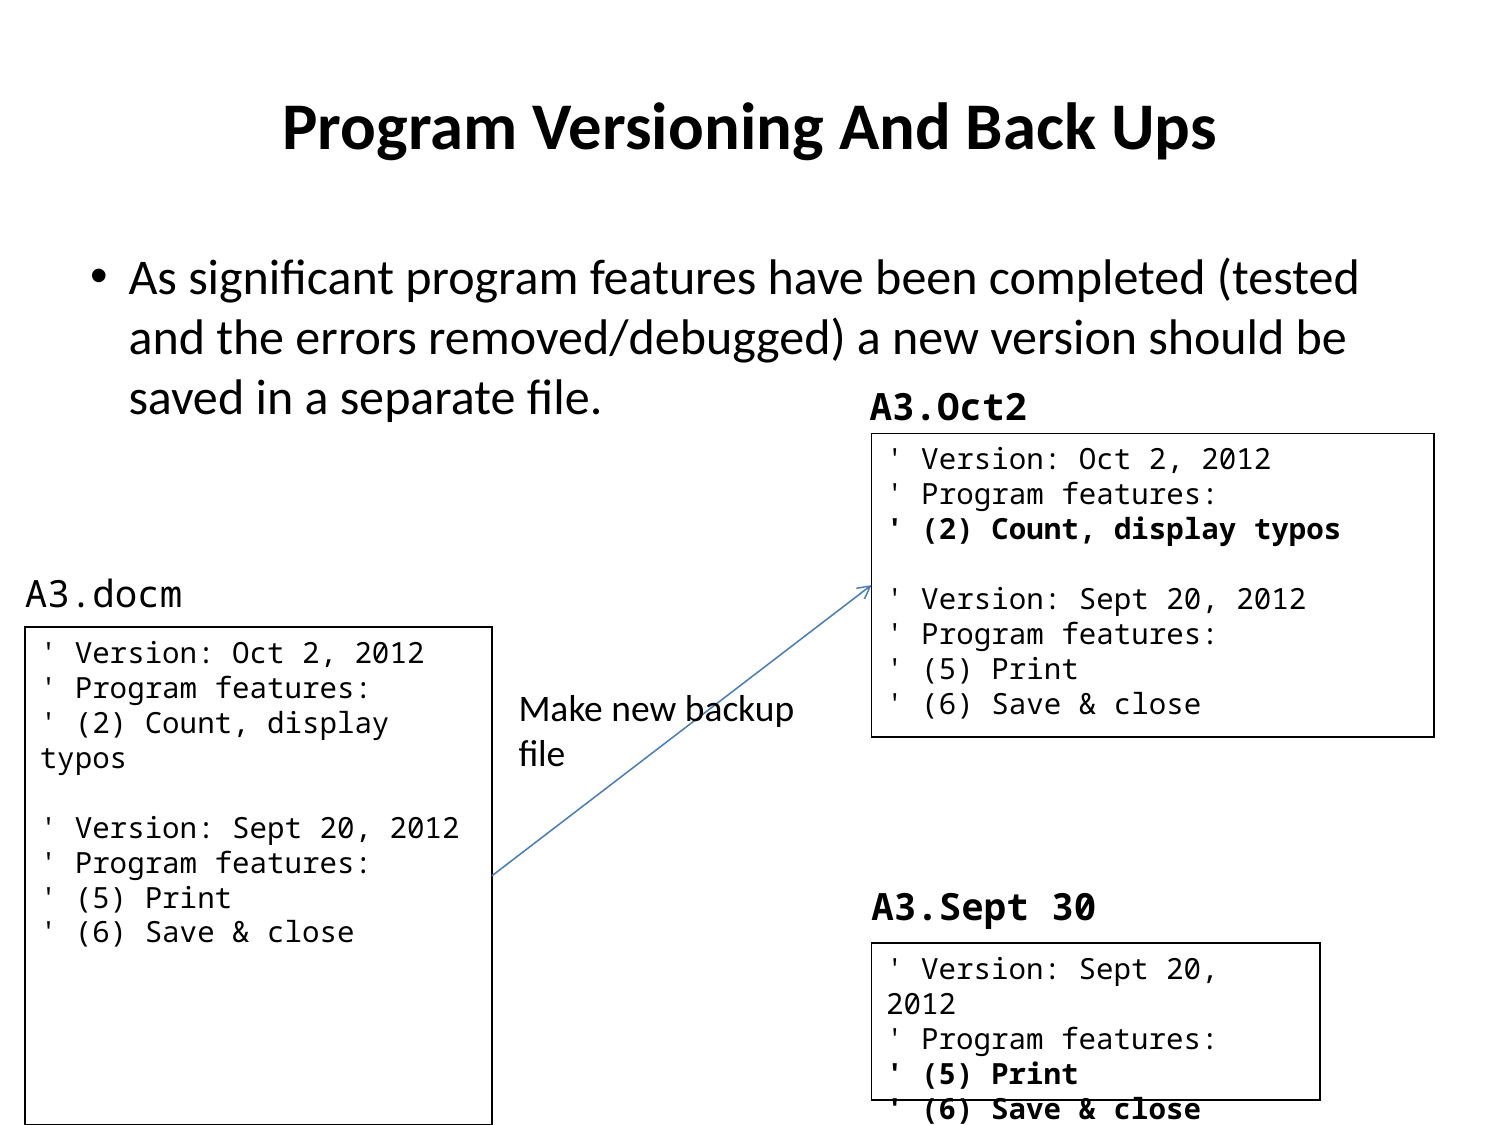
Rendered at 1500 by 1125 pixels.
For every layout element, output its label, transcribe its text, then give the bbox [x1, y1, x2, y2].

text_box ' Version: Oct 2, 2012 ' Program features: ' (2) Count, display typos ' Version: Sept 20, 2012 ' Program features: ' (5) Print ' (6) Save & close [24, 626, 492, 1125]
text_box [869, 375, 1435, 738]
text_box A3.docm [24, 562, 213, 623]
list As significant program features have been completed (tested and the errors removed/debugged) a new version should be saved in a separate file. [75, 237, 1425, 425]
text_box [491, 584, 872, 877]
title Program Versioning And Back Ups [75, 45, 1425, 200]
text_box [871, 875, 1321, 1101]
